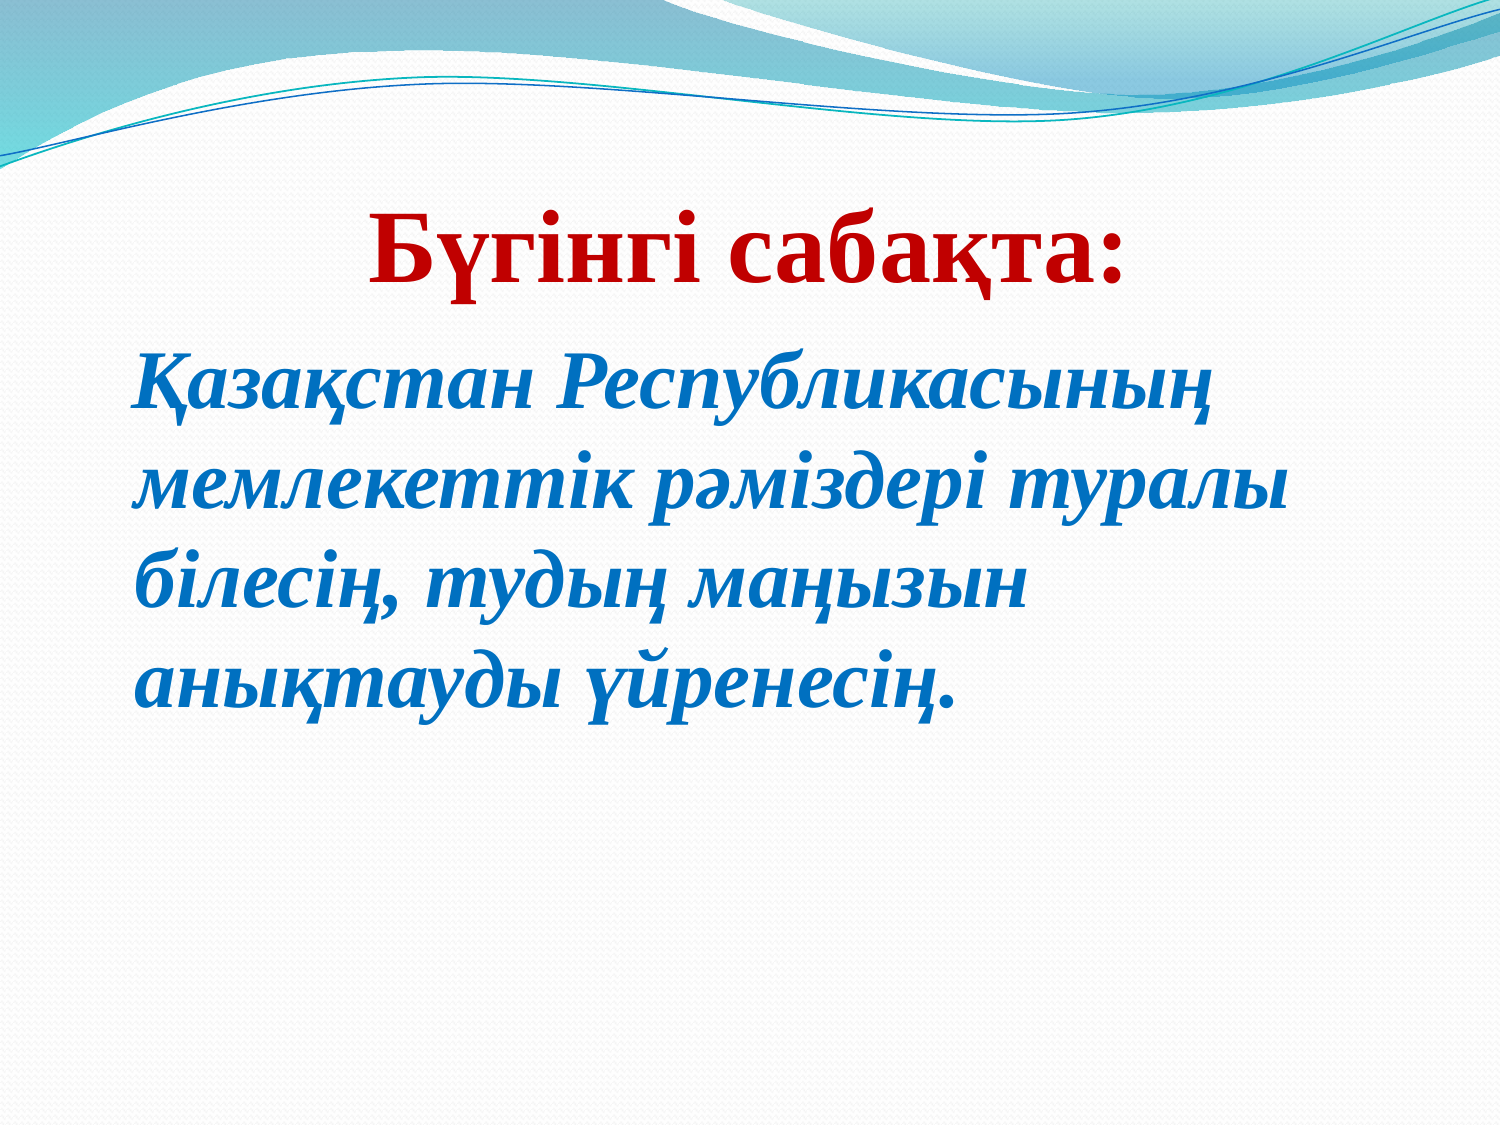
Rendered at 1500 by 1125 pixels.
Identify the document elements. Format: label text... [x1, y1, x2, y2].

list Қазақстан Республикасының мемлекеттік рәміздері туралы білесің, тудың маңызын анықтауды үйренесің. [75, 317, 1425, 1038]
title Бүгінгі сабақта: [75, 115, 1425, 303]
